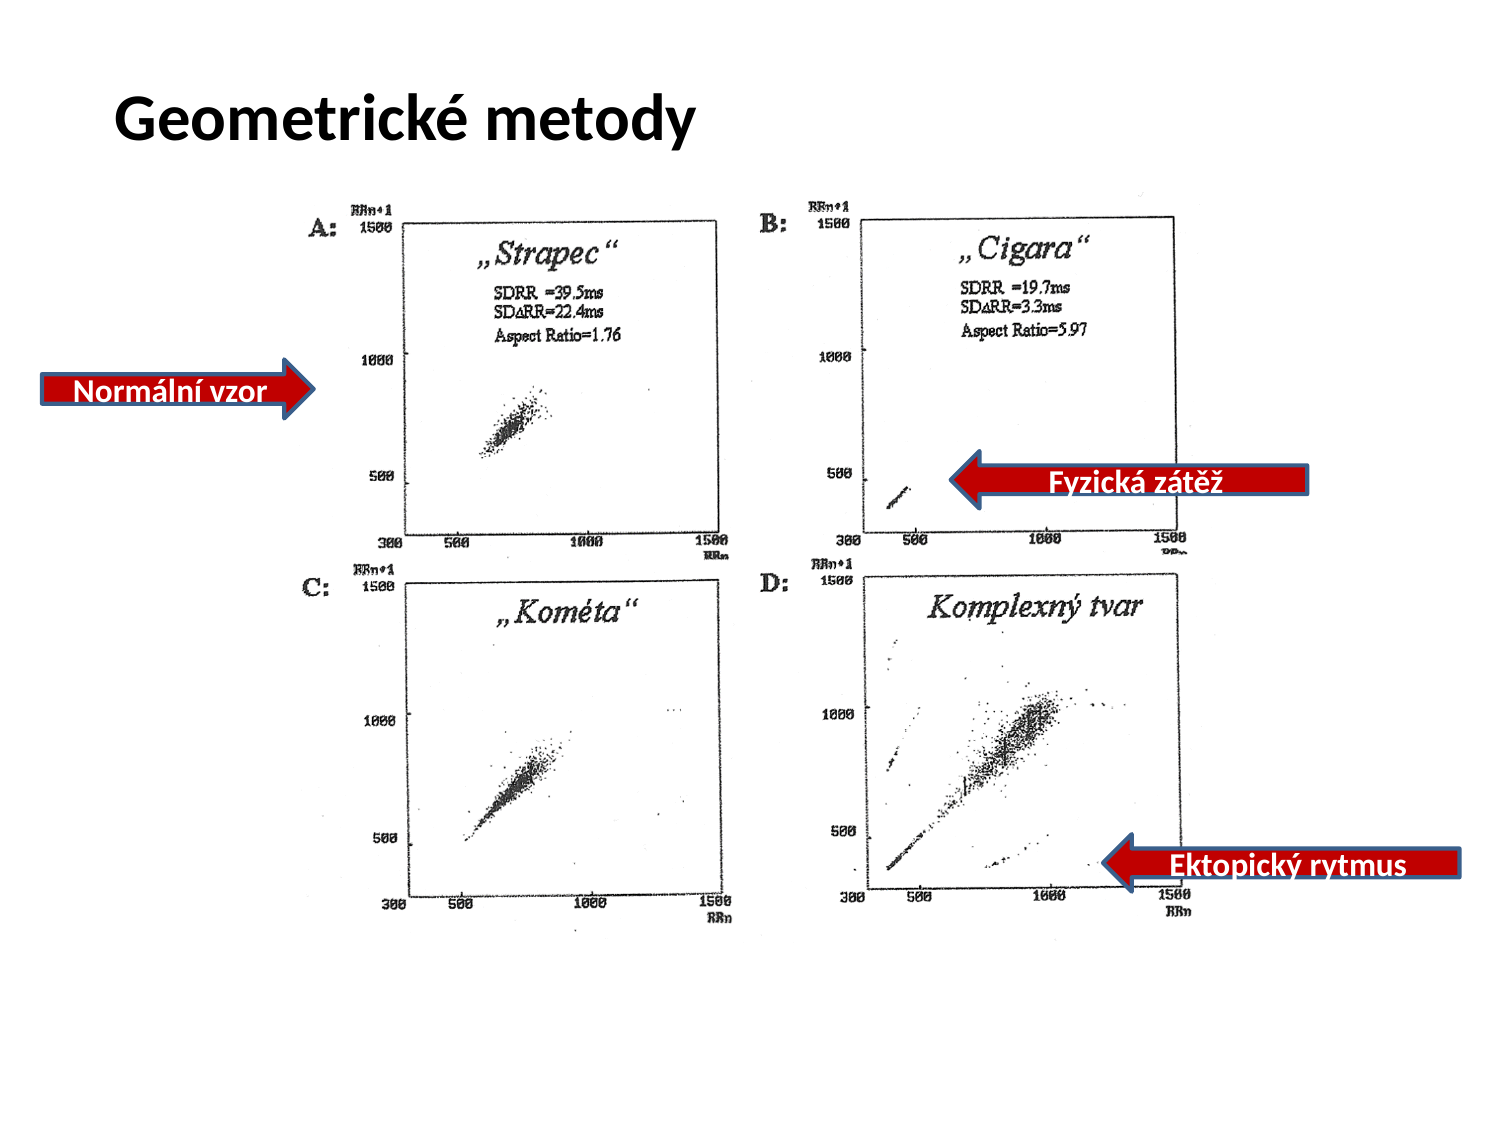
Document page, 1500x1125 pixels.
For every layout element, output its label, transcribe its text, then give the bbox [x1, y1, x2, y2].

text_box Fyzická zátěž [1226, 463, 1310, 497]
picture [291, 183, 1222, 953]
text_box Normální vzor [39, 357, 286, 421]
text_box Geometrické metody [100, 66, 1459, 161]
text_box Ektopický rytmus [1226, 846, 1462, 880]
